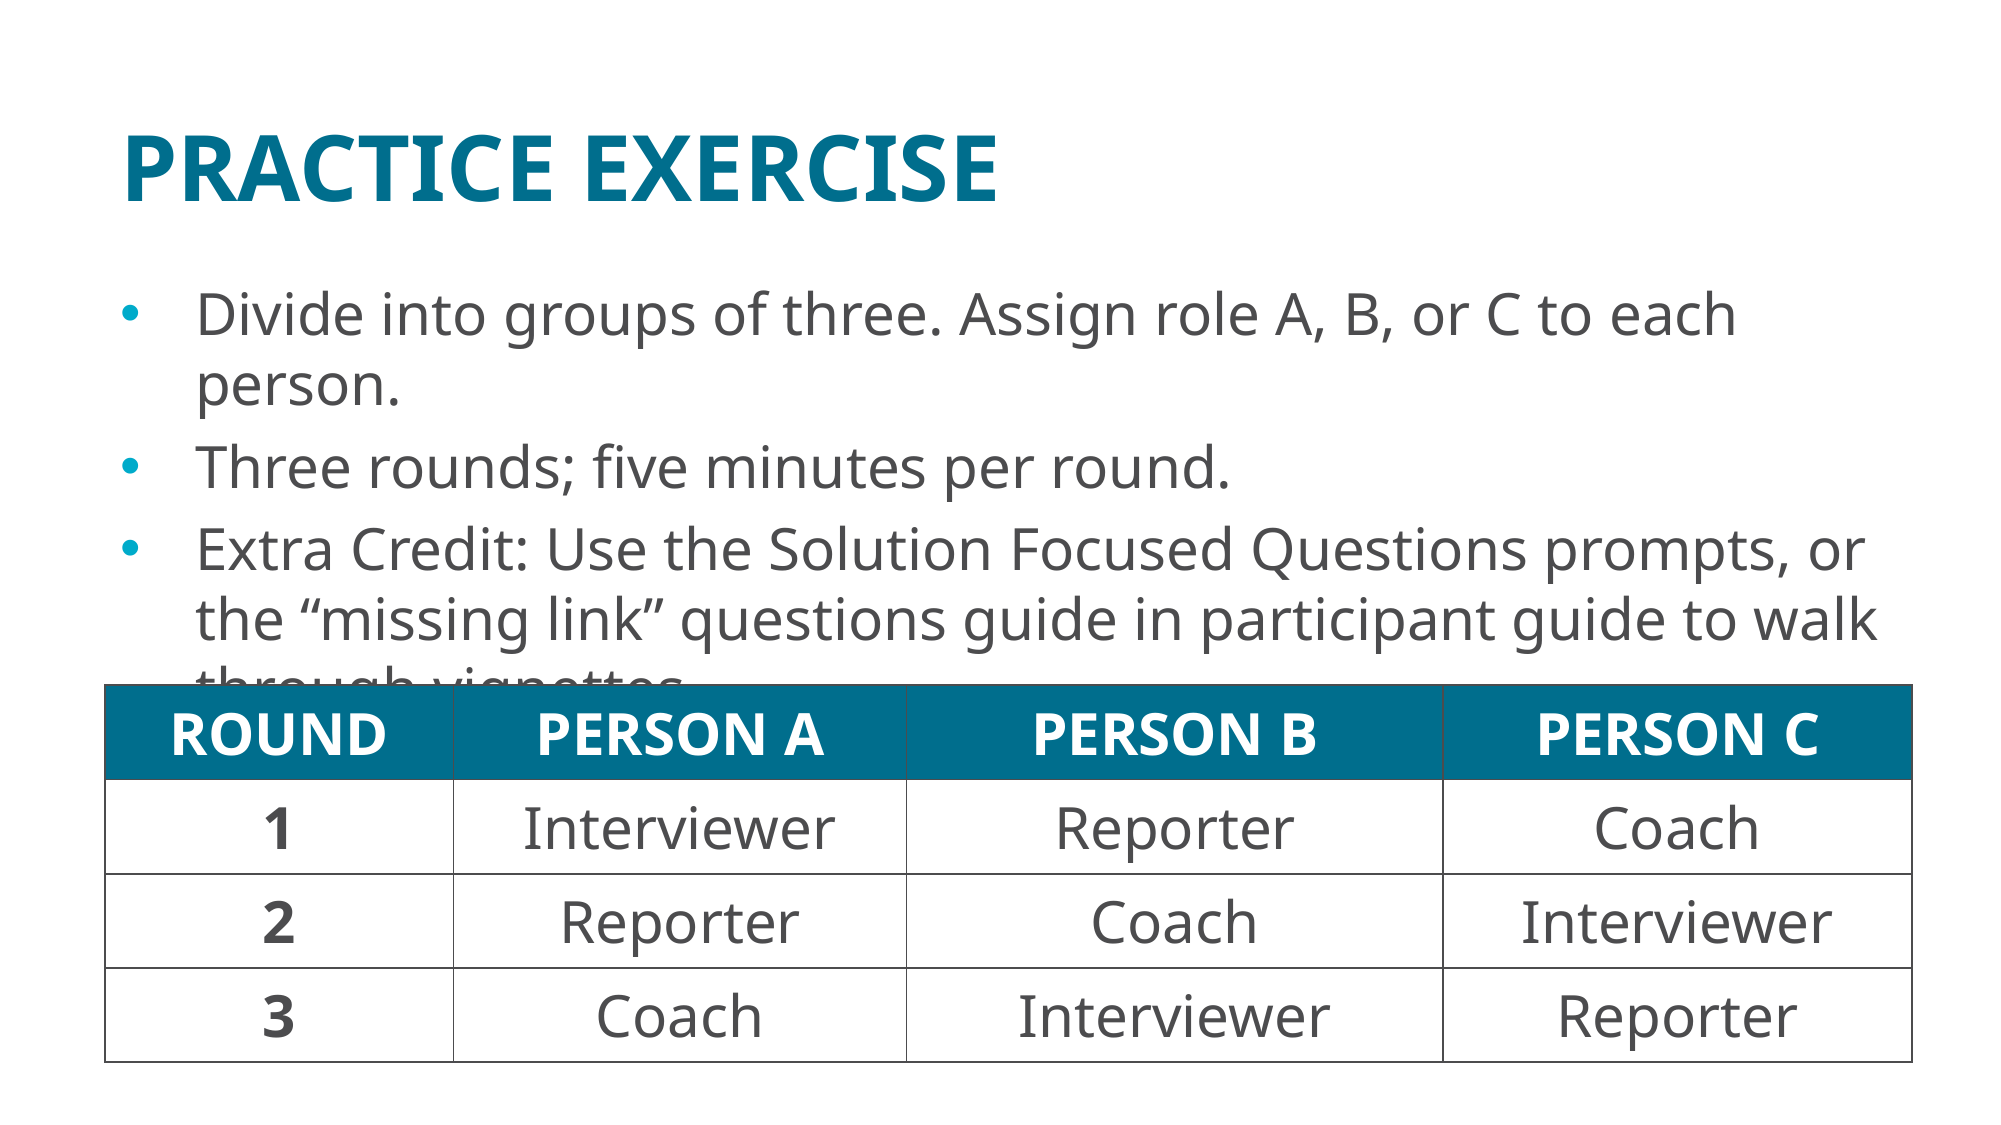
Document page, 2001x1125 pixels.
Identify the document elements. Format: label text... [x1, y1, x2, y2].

table_cell 3 [106, 969, 453, 1061]
table_cell Interviewer [907, 969, 1442, 1061]
table_cell Reporter [1444, 969, 1911, 1061]
table_cell 2 [106, 875, 453, 967]
table_cell Interviewer [1444, 875, 1911, 967]
title Practice Exercise [104, 59, 1912, 269]
table_header ROUND [106, 686, 453, 779]
table_cell 1 [106, 780, 453, 873]
table_cell Interviewer [454, 780, 906, 873]
text_box [249, 442, 281, 503]
list Divide into groups of three. Assign role A, B, or C to each person. Three rounds; five minutes per round. Extra Credit: Use the Solution Focused Questions prompts, or the “missing link” questions guide in participant guide to walk through vignettes. [104, 269, 1912, 443]
table_header PERSON B [907, 686, 1442, 779]
table_cell Reporter [907, 780, 1442, 873]
table_cell Coach [1444, 780, 1911, 873]
table_cell Coach [907, 875, 1442, 967]
table_cell Coach [454, 969, 906, 1061]
text_box [249, 622, 281, 683]
table_header PERSON C [1444, 686, 1911, 779]
table_header PERSON A [454, 686, 906, 779]
table_cell Reporter [454, 875, 906, 967]
